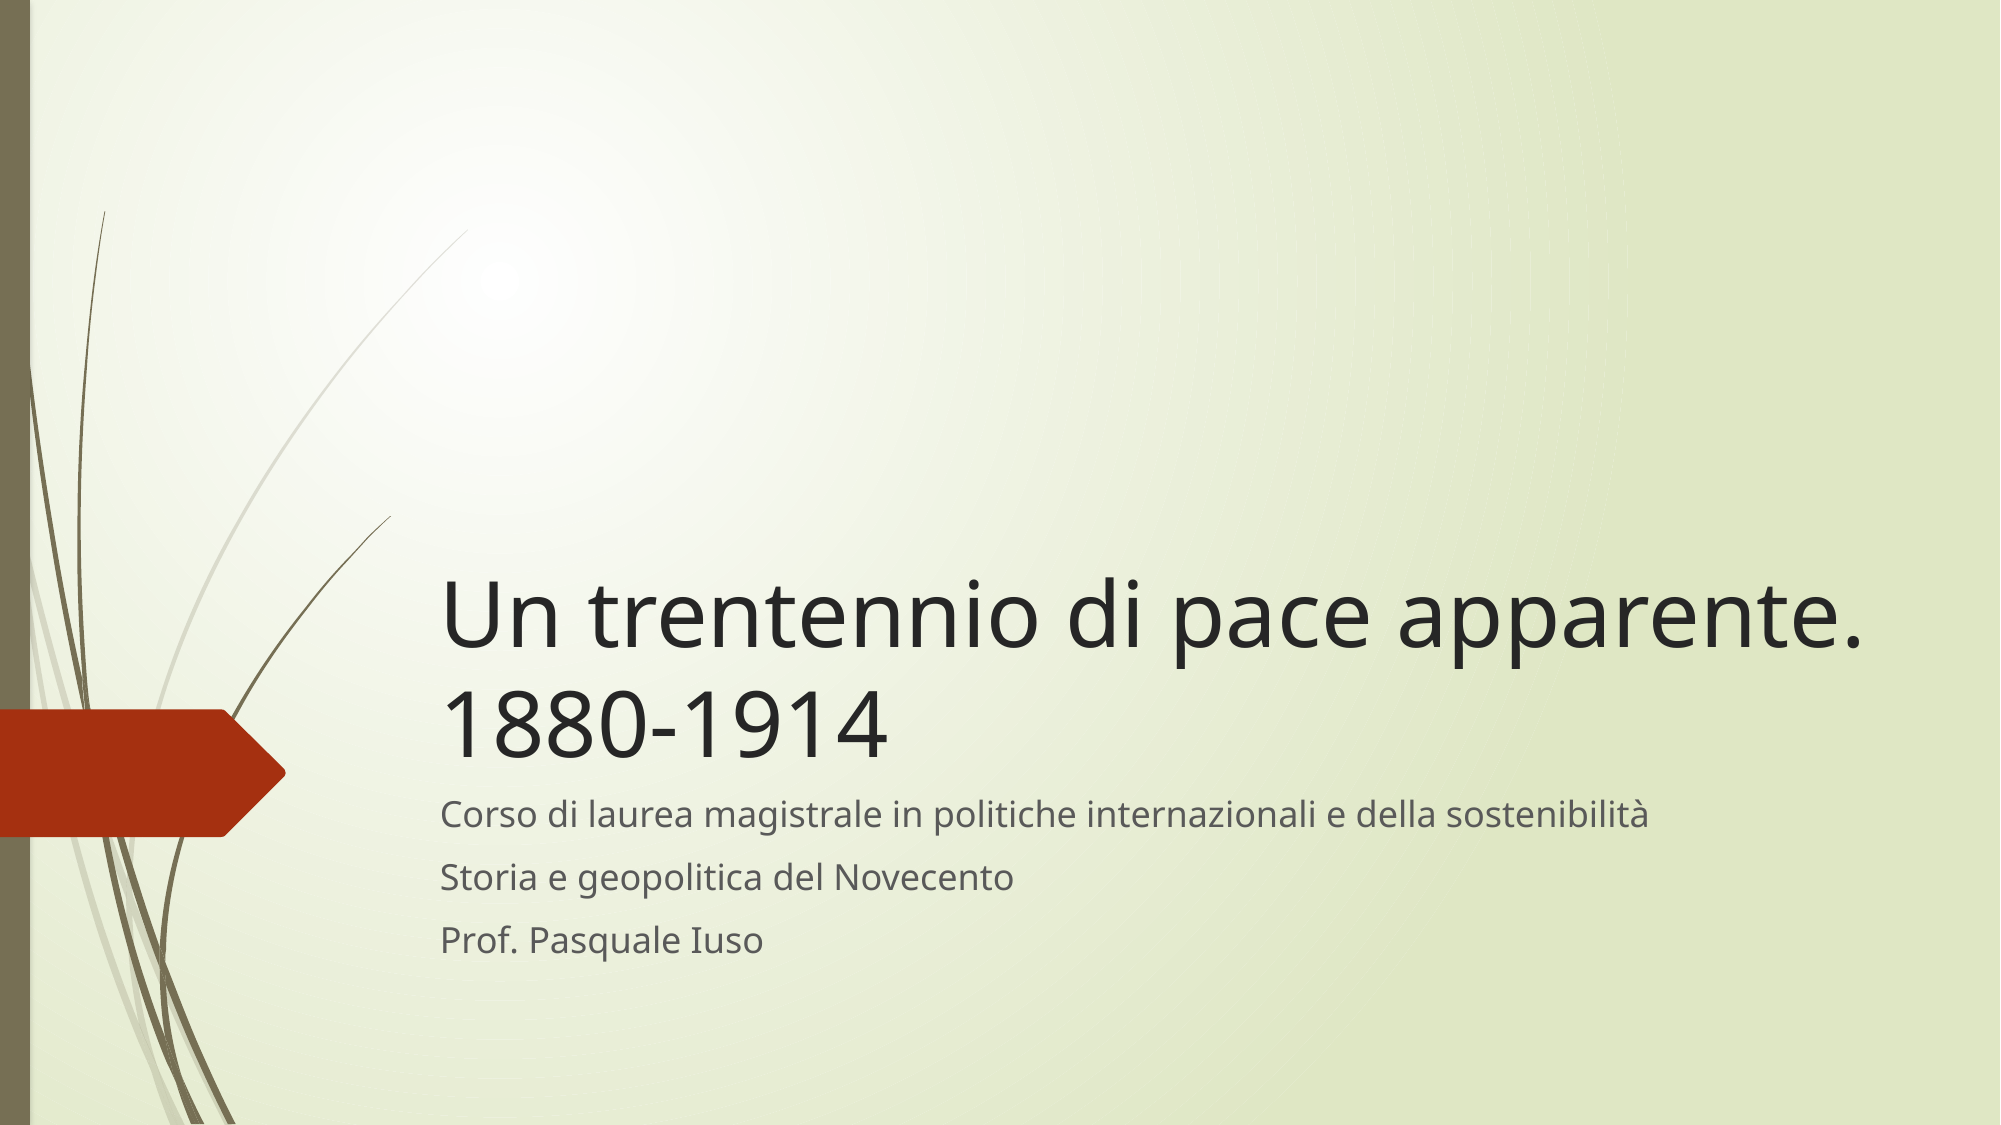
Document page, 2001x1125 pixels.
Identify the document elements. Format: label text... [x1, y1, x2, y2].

subtitle Corso di laurea magistrale in politiche internazionali e della sostenibilità Storia e geopolitica del Novecento Prof. Pasquale Iuso [424, 783, 1888, 969]
title Un trentennio di pace apparente. 1880-1914 [424, 412, 1888, 783]
